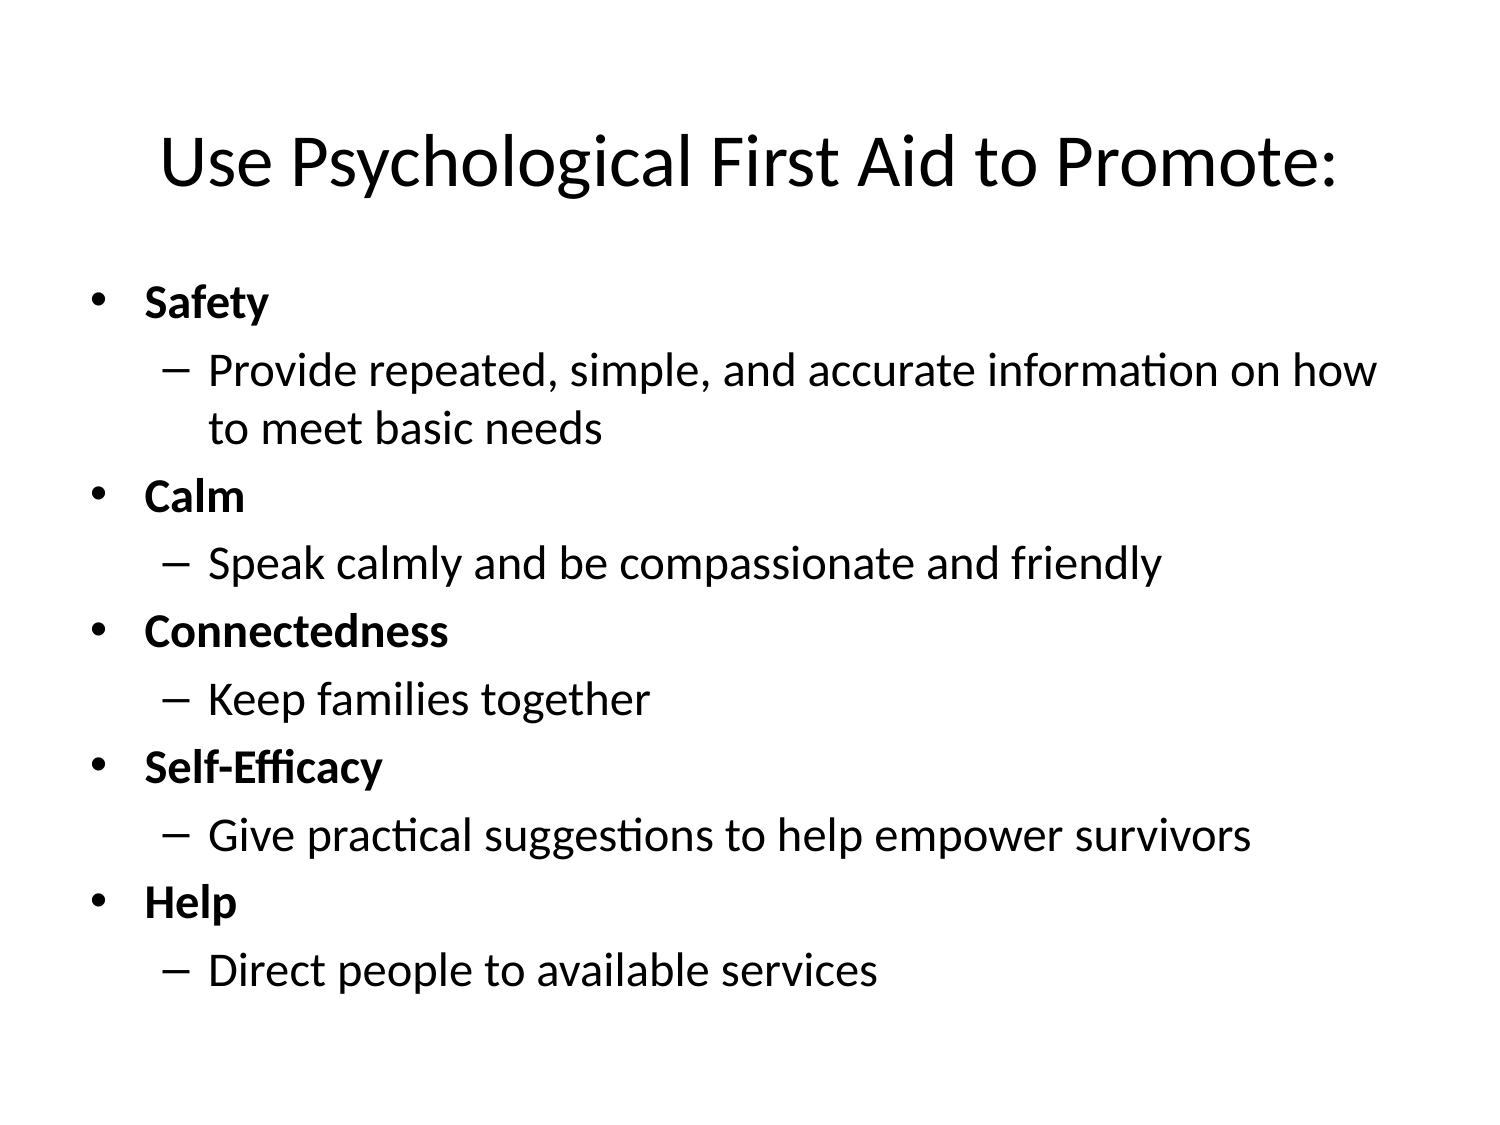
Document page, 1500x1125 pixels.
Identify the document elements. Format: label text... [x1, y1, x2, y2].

title Use Psychological First Aid to Promote: [75, 62, 1425, 250]
list Safety Provide repeated, simple, and accurate information on how to meet basic needs Calm Speak calmly and be compassionate and friendly Connectedness Keep families together Self-Efficacy Give practical suggestions to help empower survivors Help Direct people to available services [75, 262, 1425, 1005]
